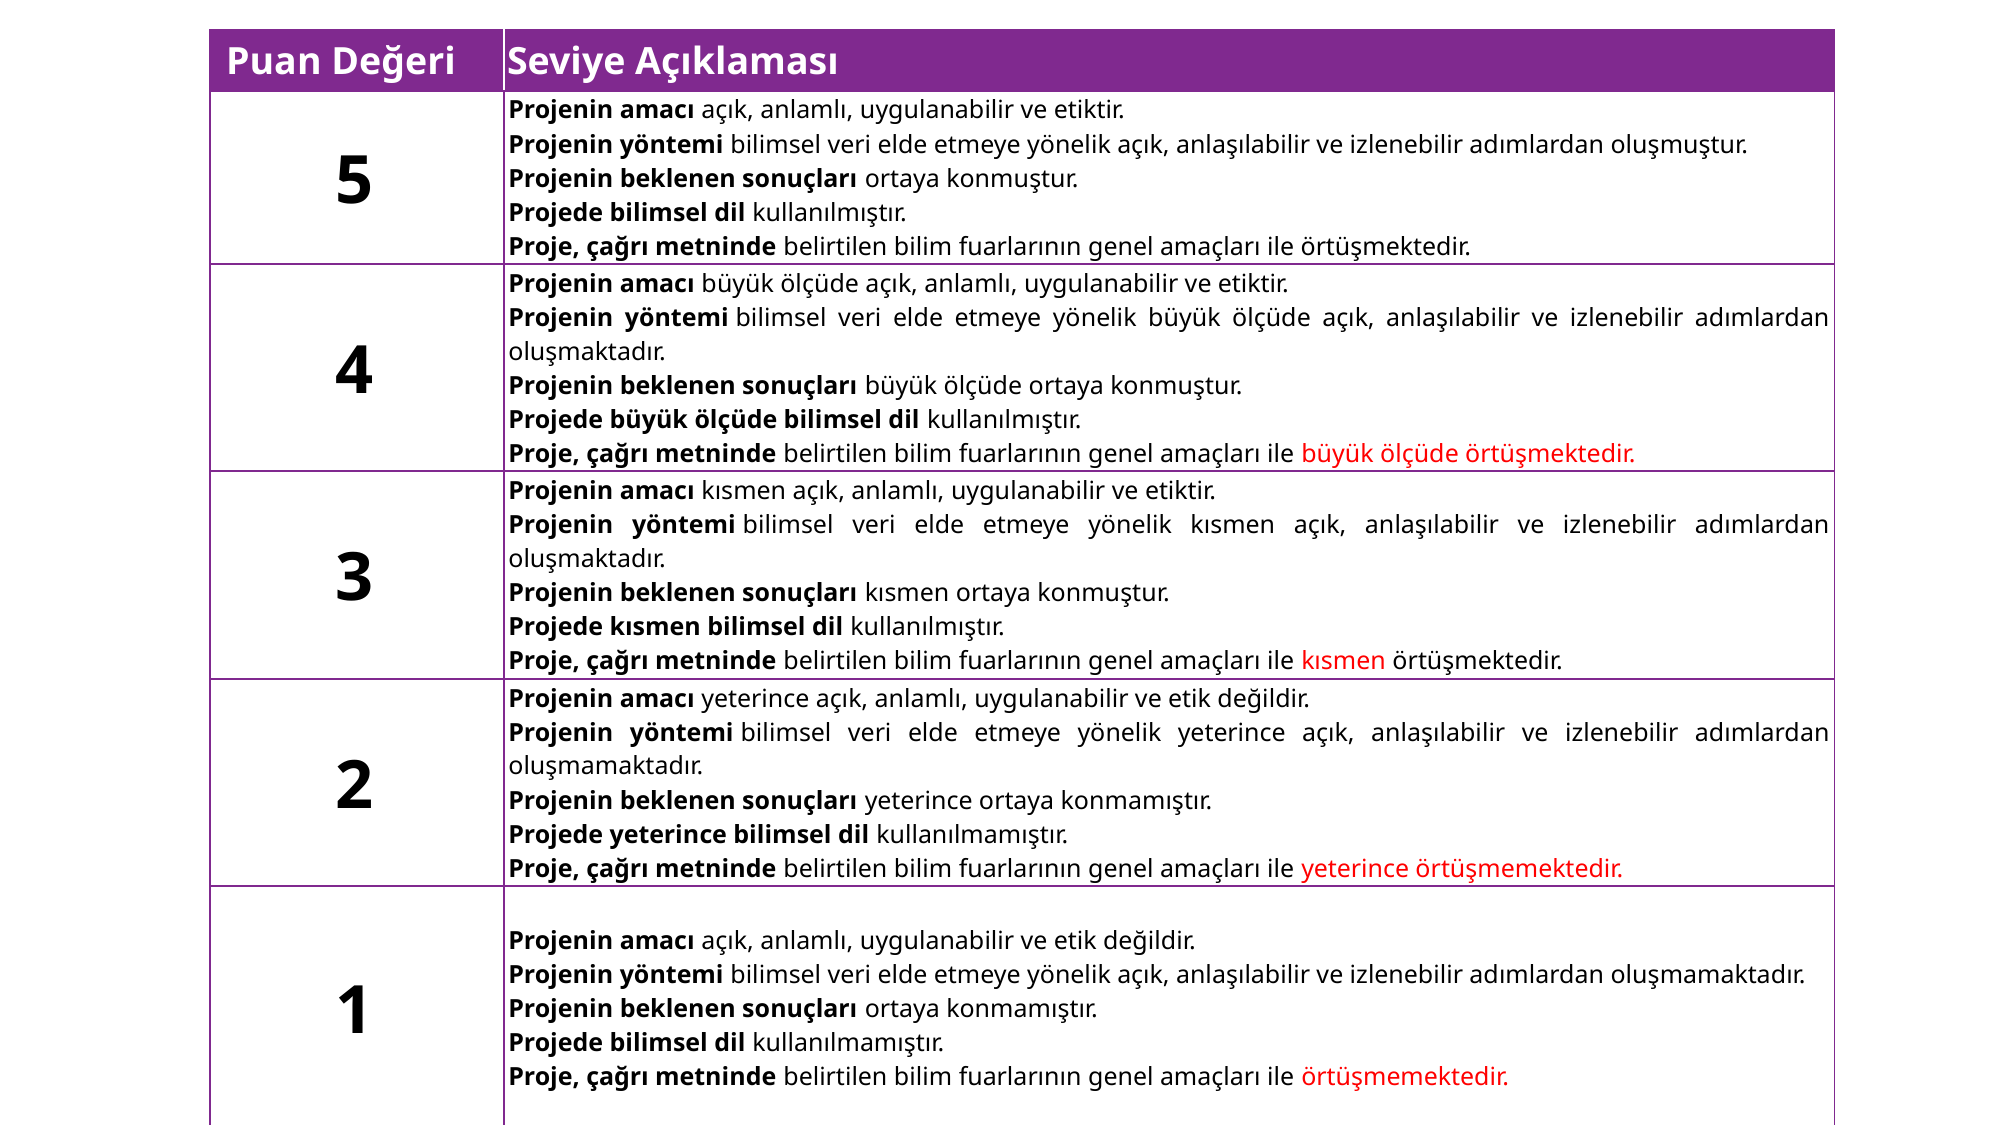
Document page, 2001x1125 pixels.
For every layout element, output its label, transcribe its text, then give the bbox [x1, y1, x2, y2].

table_cell Projenin amacı açık, anlamlı, uygulanabilir ve etik değildir. Projenin yöntemi bilimsel veri elde etmeye yönelik açık, anlaşılabilir ve izlenebilir adımlardan oluşmamaktadır. Projenin beklenen sonuçları ortaya konmamıştır. Projede bilimsel dil kullanılmamıştır. Proje, çağrı metninde belirtilen bilim fuarlarının genel amaçları ile örtüşmemektedir. [505, 887, 1834, 1125]
table_cell Projenin amacı yeterince açık, anlamlı, uygulanabilir ve etik değildir. Projenin yöntemi bilimsel veri elde etmeye yönelik yeterince açık, anlaşılabilir ve izlenebilir adımlardan oluşmamaktadır. Projenin beklenen sonuçları yeterince ortaya konmamıştır. Projede yeterince bilimsel dil kullanılmamıştır. Proje, çağrı metninde belirtilen bilim fuarlarının genel amaçları ile yeterince örtüşmemektedir. [505, 680, 1834, 885]
table_cell Projenin amacı kısmen açık, anlamlı, uygulanabilir ve etiktir. Projenin yöntemi bilimsel veri elde etmeye yönelik kısmen açık, anlaşılabilir ve izlenebilir adımlardan oluşmaktadır. Projenin beklenen sonuçları kısmen ortaya konmuştur. Projede kısmen bilimsel dil kullanılmıştır. Proje, çağrı metninde belirtilen bilim fuarlarının genel amaçları ile kısmen örtüşmektedir. [505, 472, 1834, 678]
table_header Puan Değeri [211, 31, 503, 90]
table_cell Projenin amacı büyük ölçüde açık, anlamlı, uygulanabilir ve etiktir. Projenin yöntemi bilimsel veri elde etmeye yönelik büyük ölçüde açık, anlaşılabilir ve izlenebilir adımlardan oluşmaktadır. Projenin beklenen sonuçları büyük ölçüde ortaya konmuştur. Projede büyük ölçüde bilimsel dil kullanılmıştır. Proje, çağrı metninde belirtilen bilim fuarlarının genel amaçları ile büyük ölçüde örtüşmektedir. [505, 265, 1834, 470]
table_header Seviye Açıklaması [505, 31, 1834, 90]
table_cell 3 [211, 472, 503, 678]
table_cell 1 [211, 887, 503, 1125]
table_cell 4 [211, 265, 503, 470]
table_cell 5 [211, 92, 503, 263]
table_cell 2 [211, 680, 503, 885]
table_cell Projenin amacı açık, anlamlı, uygulanabilir ve etiktir. Projenin yöntemi bilimsel veri elde etmeye yönelik açık, anlaşılabilir ve izlenebilir adımlardan oluşmuştur. Projenin beklenen sonuçları ortaya konmuştur. Projede bilimsel dil kullanılmıştır. Proje, çağrı metninde belirtilen bilim fuarlarının genel amaçları ile örtüşmektedir. [505, 92, 1834, 263]
